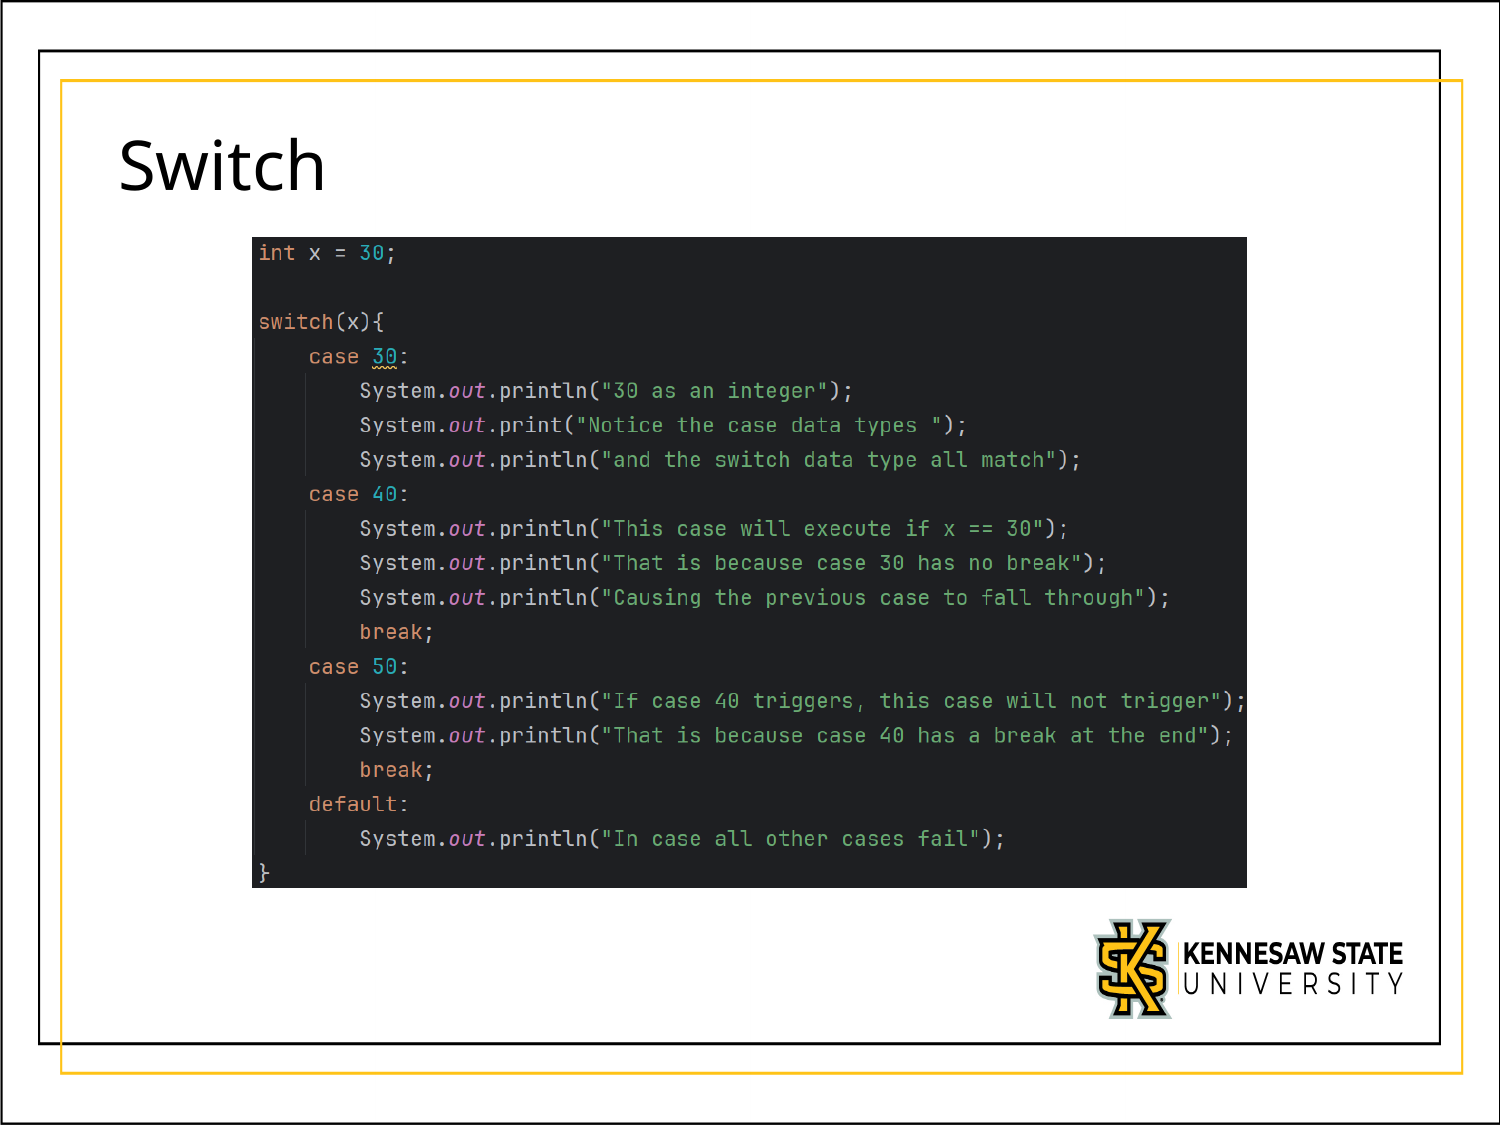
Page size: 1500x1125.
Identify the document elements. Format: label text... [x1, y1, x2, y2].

title Switch [103, 59, 1397, 278]
picture [0, 0, 1500, 1125]
